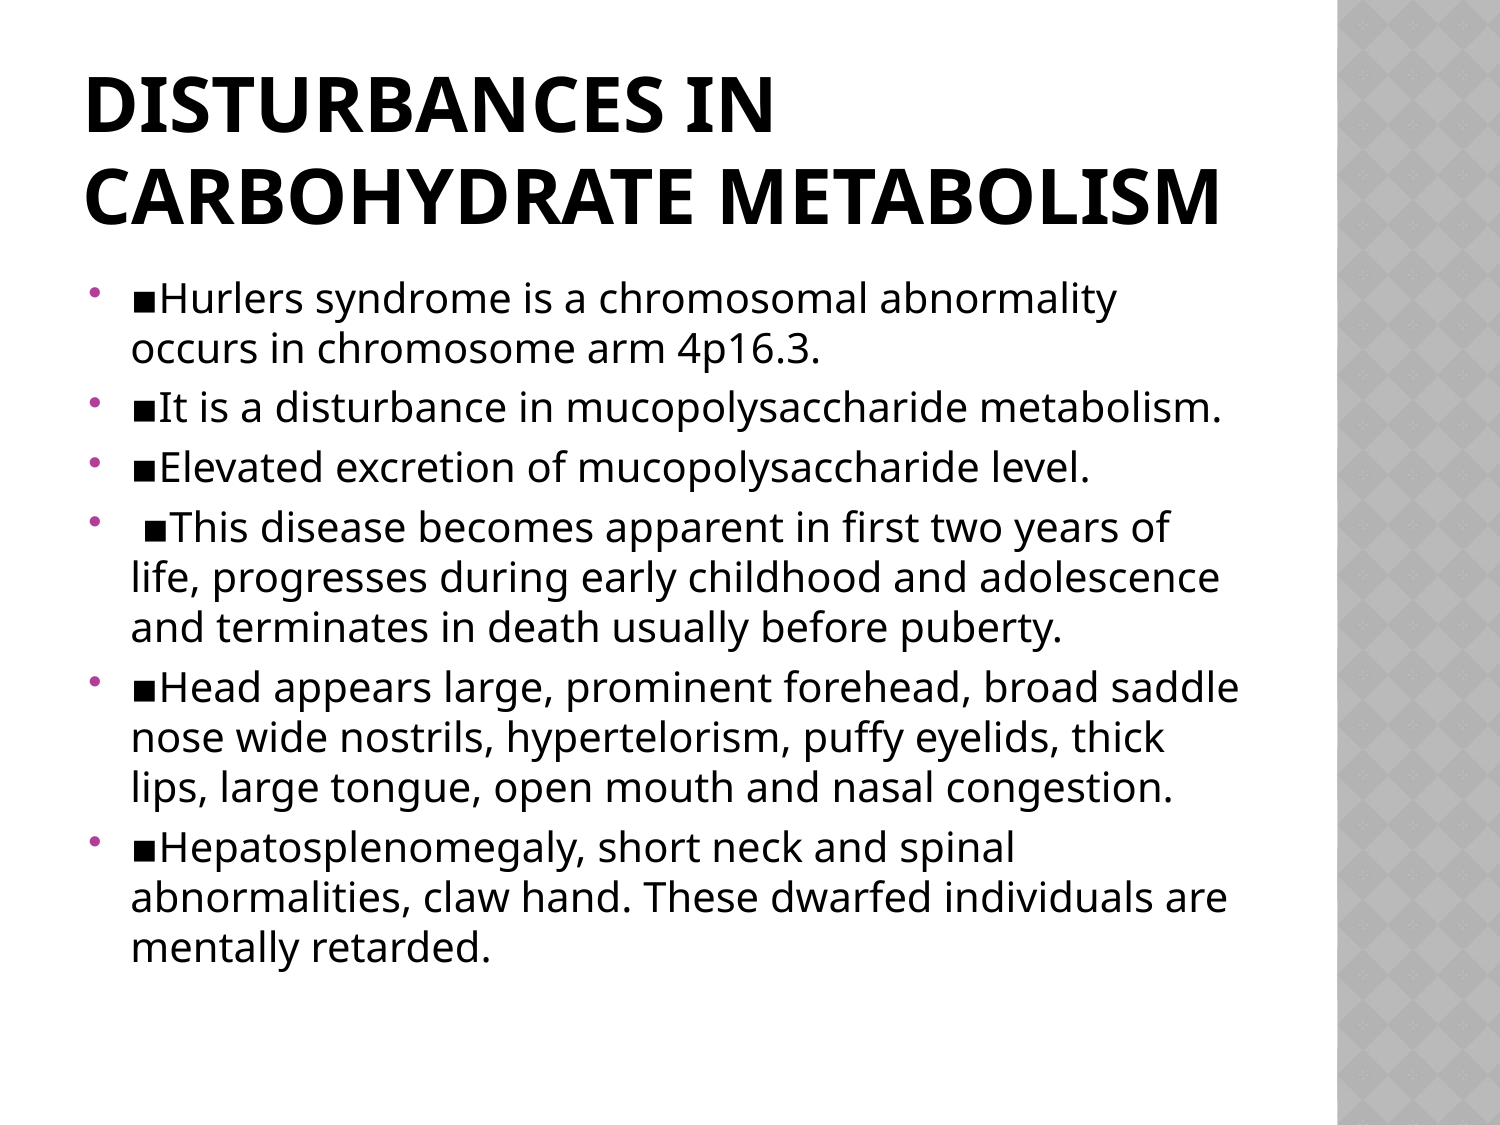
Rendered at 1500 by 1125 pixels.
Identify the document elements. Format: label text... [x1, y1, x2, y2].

title Disturbances in carbohydrate metabolism [75, 52, 1263, 240]
list ▪Hurlers syndrome is a chromosomal abnormality occurs in chromosome arm 4p16.3. ▪It is a disturbance in mucopolysaccharide metabolism. ▪Elevated excretion of mucopolysaccharide level. ▪This disease becomes apparent in first two years of life, progresses during early childhood and adolescence and terminates in death usually before puberty. ▪Head appears large, prominent forehead, broad saddle nose wide nostrils, hypertelorism, puffy eyelids, thick lips, large tongue, open mouth and nasal congestion. ▪Hepatosplenomegaly, short neck and spinal abnormalities, claw hand. These dwarfed individuals are mentally retarded. [75, 264, 1263, 1059]
